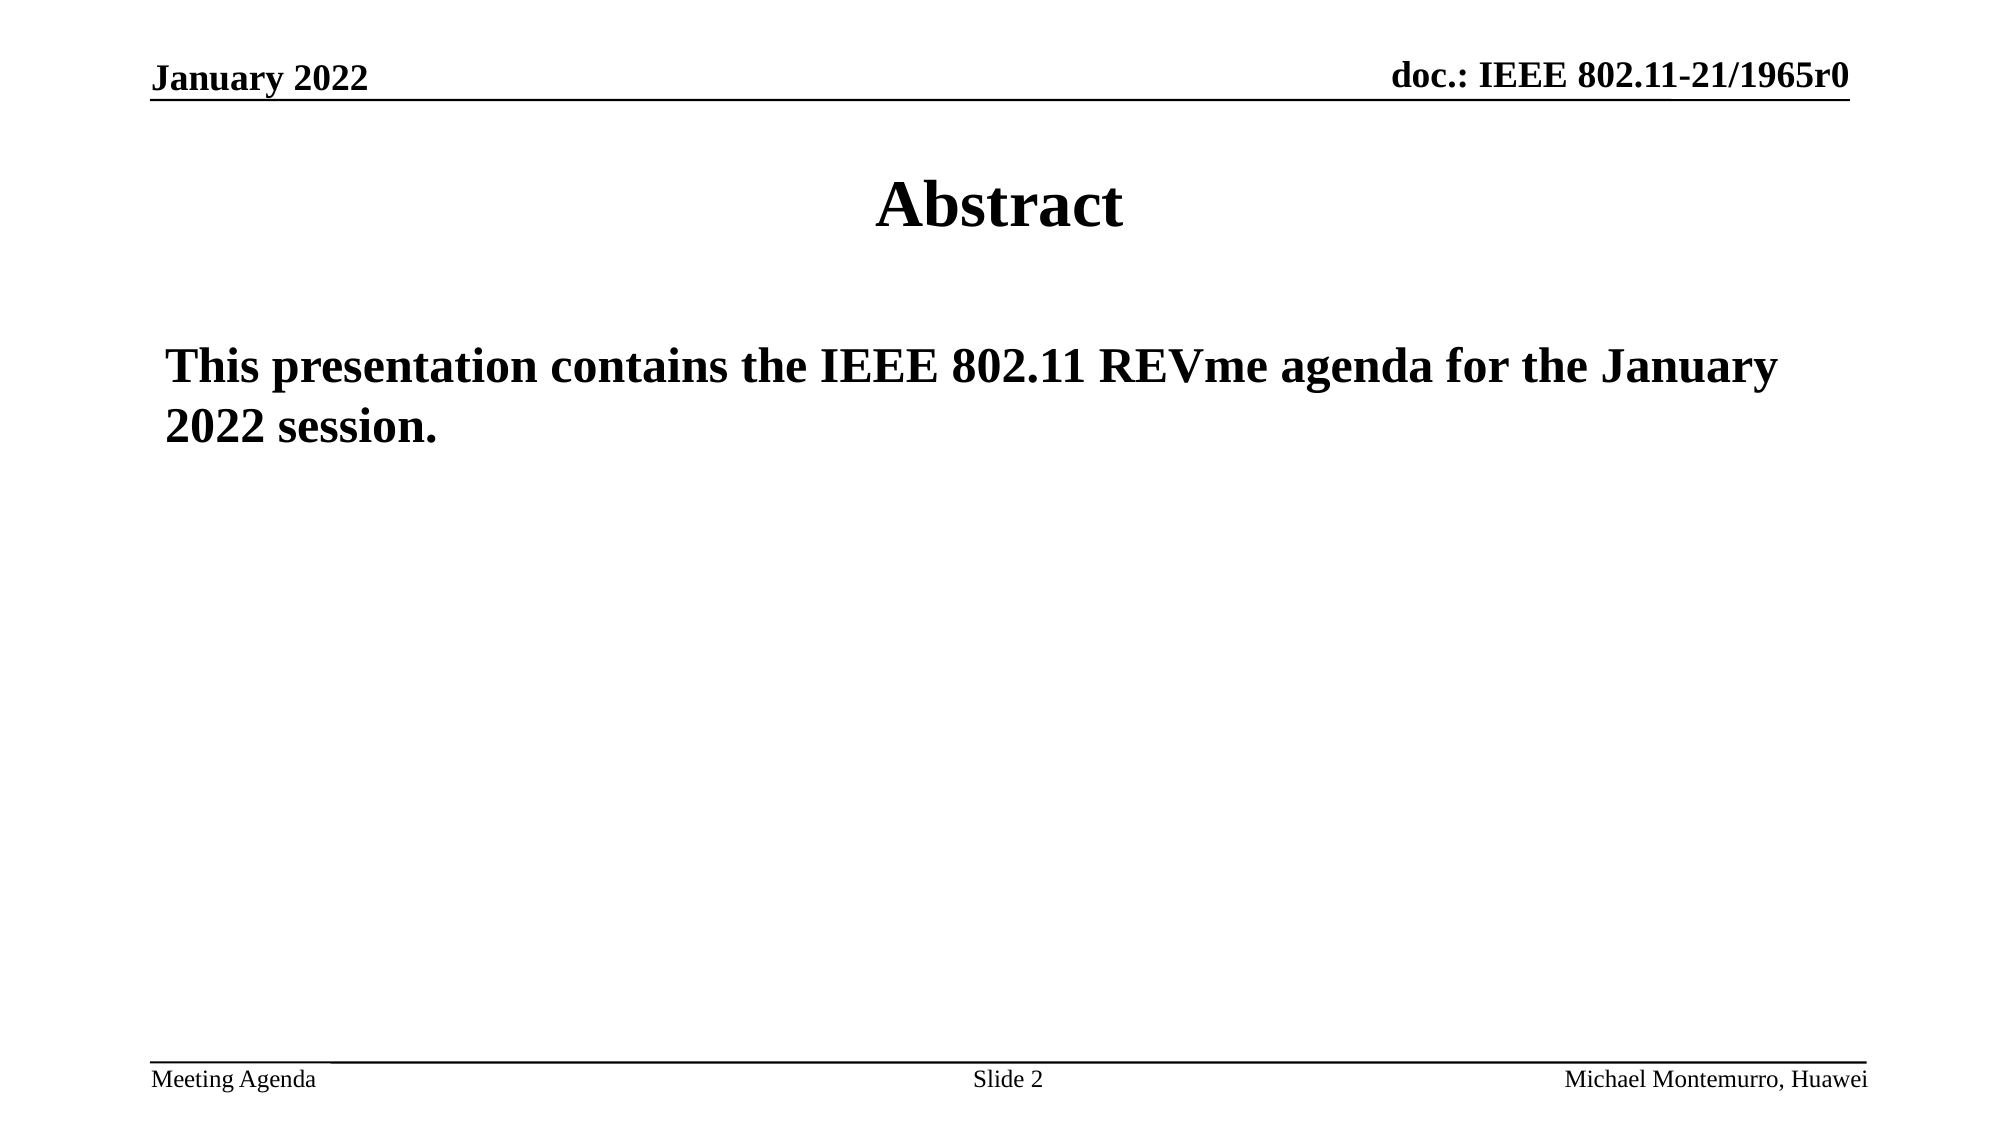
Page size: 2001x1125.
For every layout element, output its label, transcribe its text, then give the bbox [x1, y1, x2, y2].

footer Michael Montemurro, Huawei [1266, 1061, 1869, 1093]
title Abstract [150, 112, 1850, 288]
list This presentation contains the IEEE 802.11 REVme agenda for the January 2022 session. [150, 324, 1850, 1000]
slide_number Slide 2 [972, 1061, 1045, 1093]
